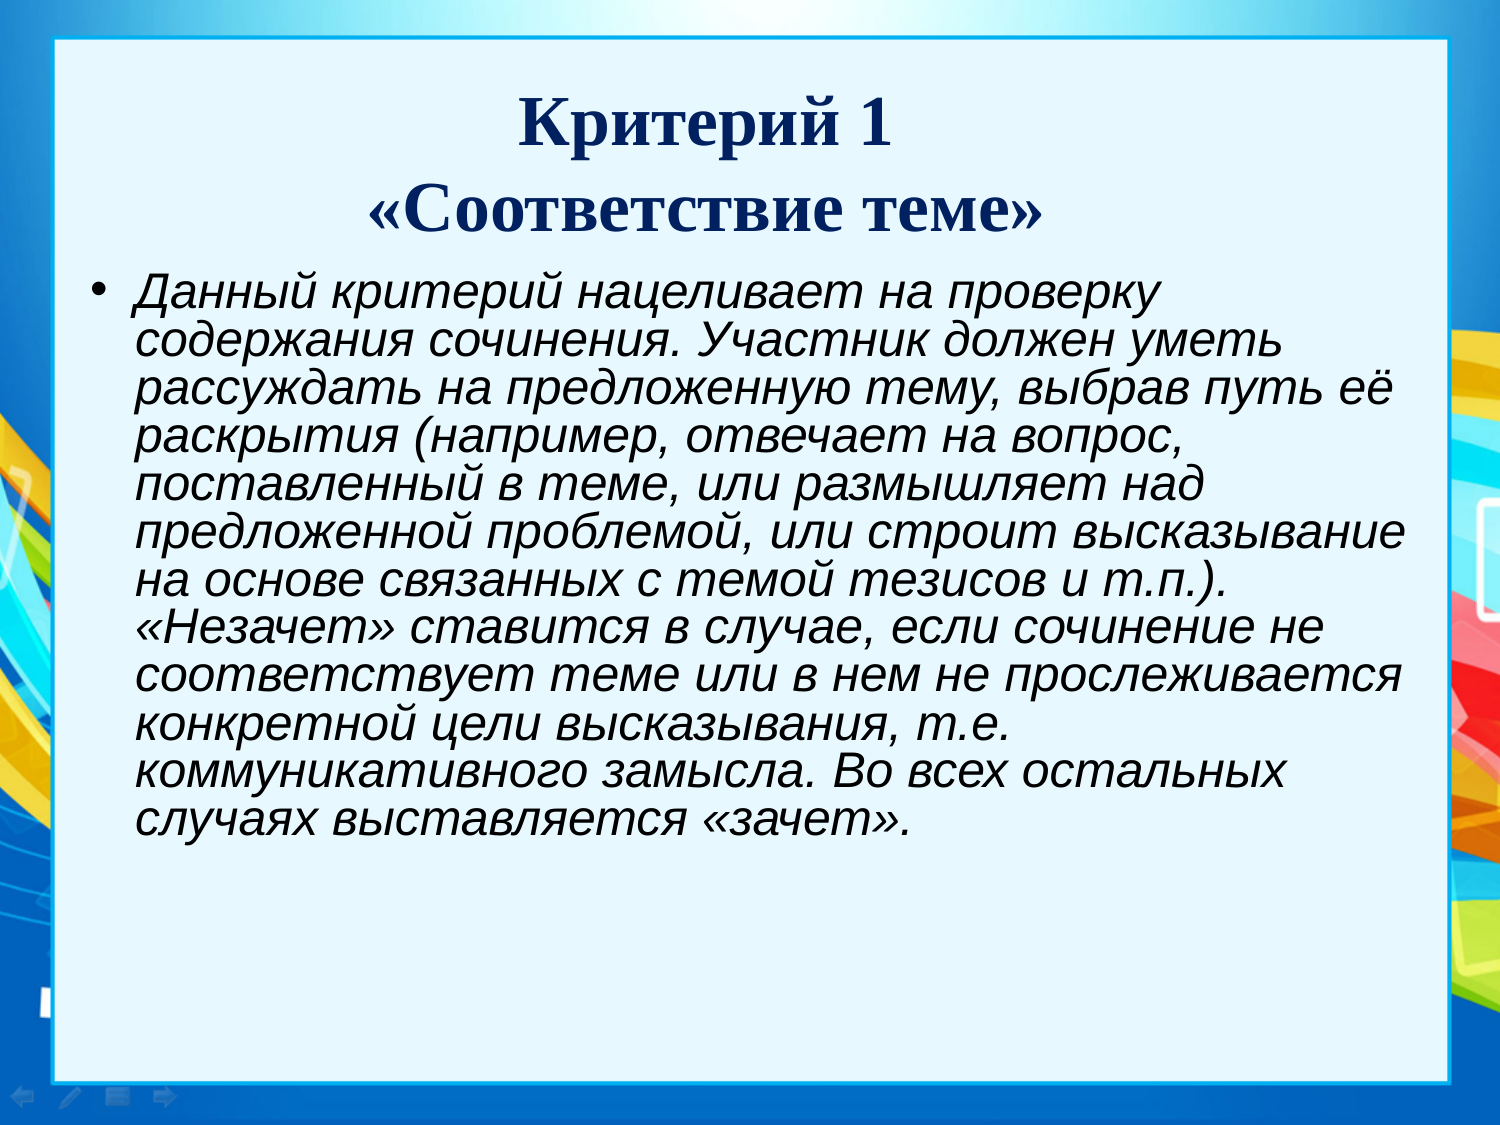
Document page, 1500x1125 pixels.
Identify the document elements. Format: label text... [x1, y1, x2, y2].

list Данный критерий нацеливает на проверку содержания сочинения. Участник должен уметь рассуждать на предложенную тему, выбрав путь её раскрытия (например, отвечает на вопрос, поставленный в теме, или размышляет над предложенной проблемой, или строит высказывание на основе связанных с темой тезисов и т.п.). «Незачет» ставится в случае, если сочинение не соответствует теме или в нем не прослеживается конкретной цели высказывания, т.е. коммуникативного замысла. Во всех остальных случаях выставляется «зачет». [74, 262, 1426, 1006]
picture [0, 0, 1500, 1125]
title Критерий 1 «Соответствие теме» [142, 66, 1270, 255]
